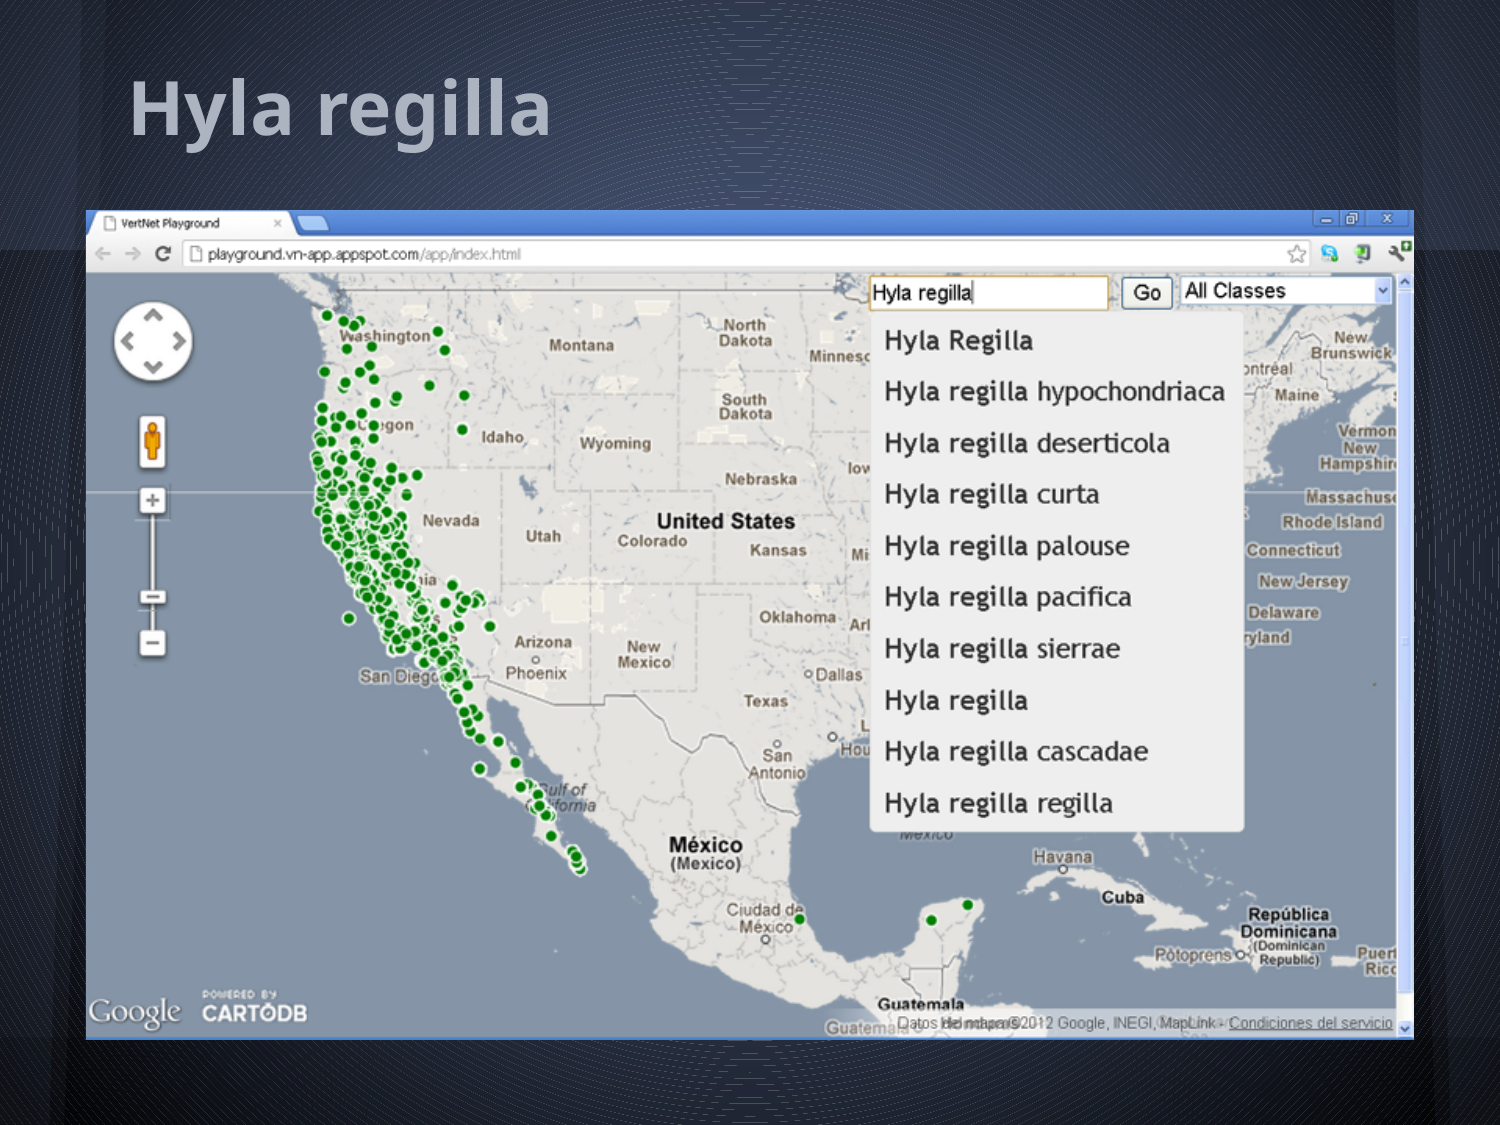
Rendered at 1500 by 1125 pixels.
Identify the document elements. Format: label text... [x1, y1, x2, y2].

text_box [85, 210, 1414, 1040]
title Hyla regilla [75, 45, 1425, 263]
